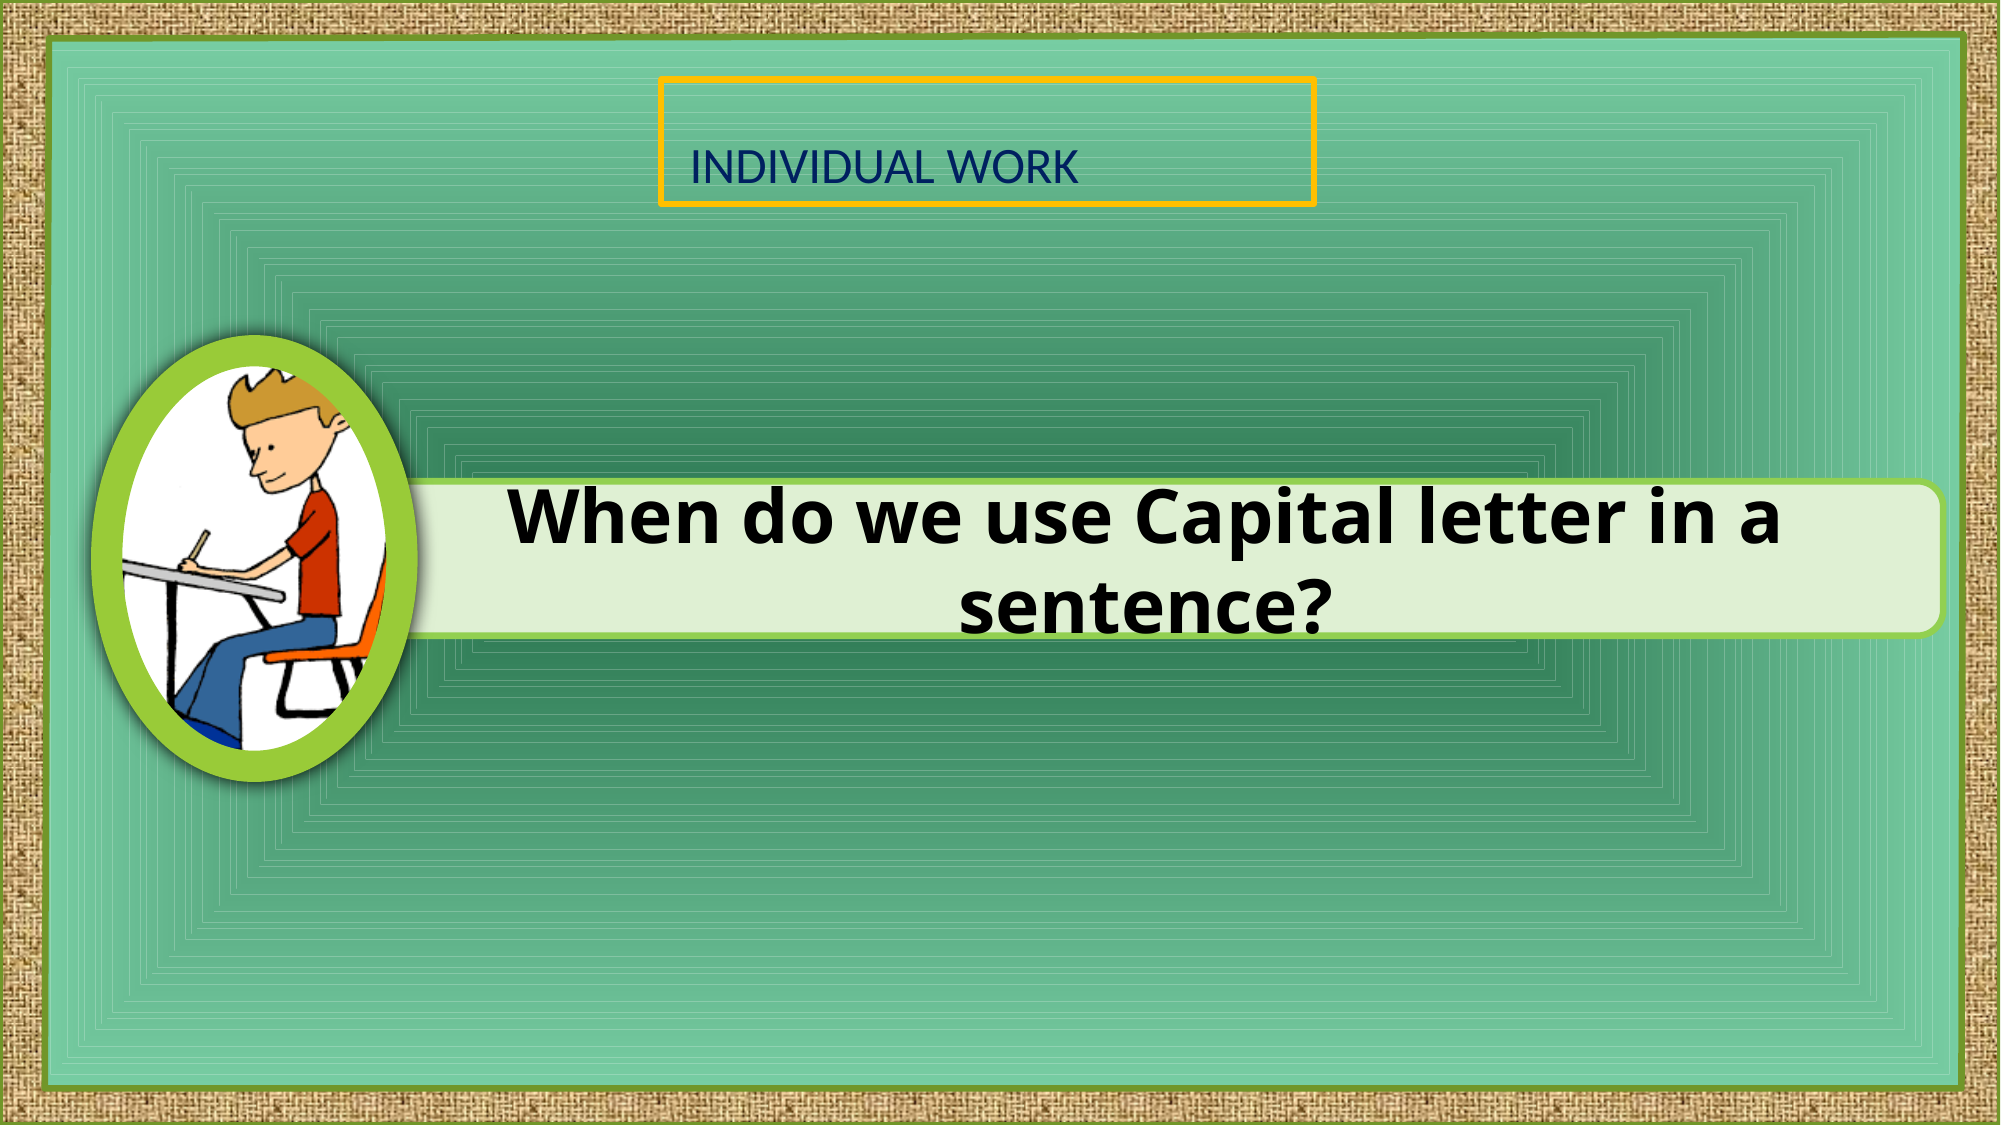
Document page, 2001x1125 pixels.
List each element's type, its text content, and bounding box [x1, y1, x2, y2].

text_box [106, 350, 1944, 767]
picture [3, 3, 1997, 1122]
text_box Individual work [661, 79, 1315, 204]
